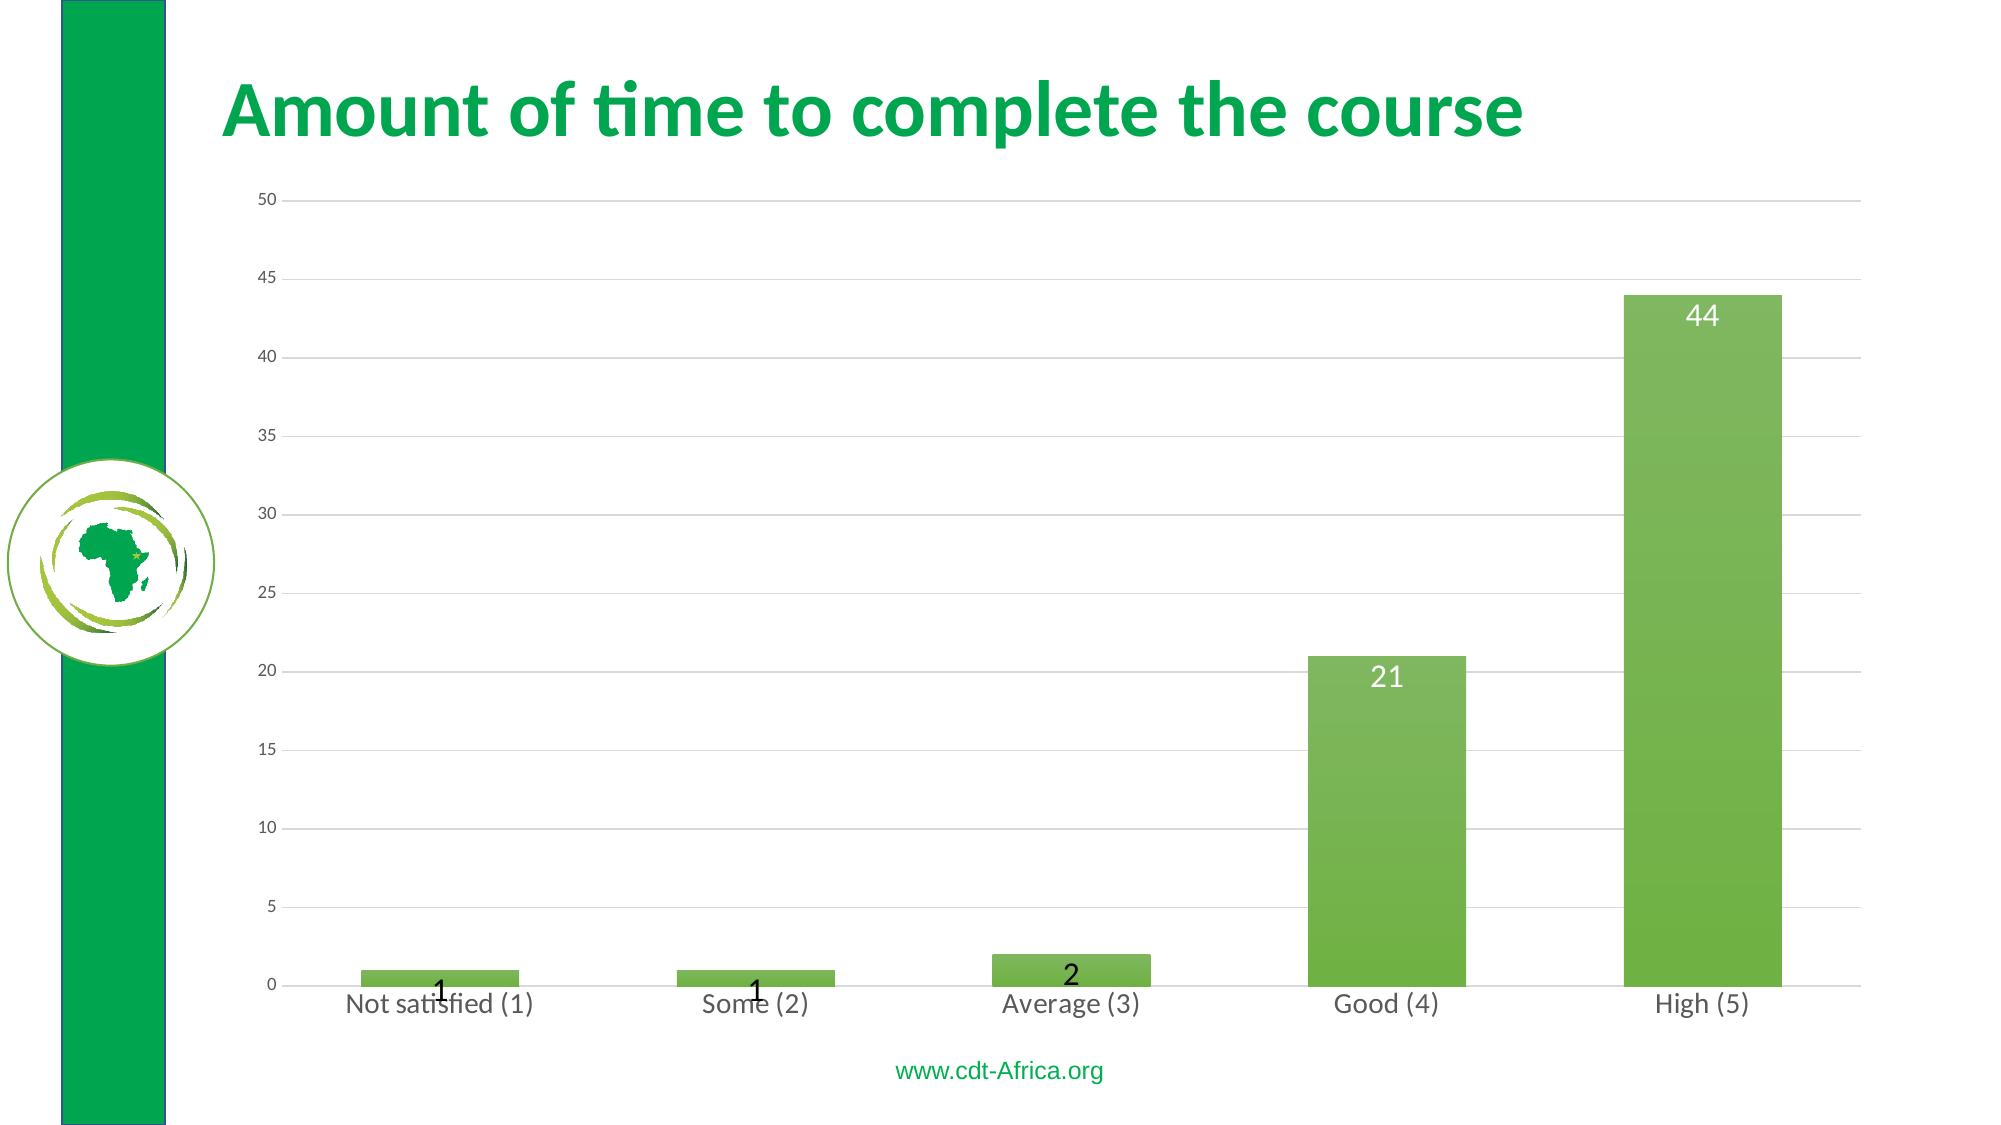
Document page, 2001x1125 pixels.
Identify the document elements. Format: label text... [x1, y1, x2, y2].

picture [40, 491, 187, 633]
chart [224, 174, 1895, 1039]
title Amount of time to complete the course [207, 59, 1945, 162]
text_box www.cdt-Africa.org [662, 1046, 1338, 1112]
